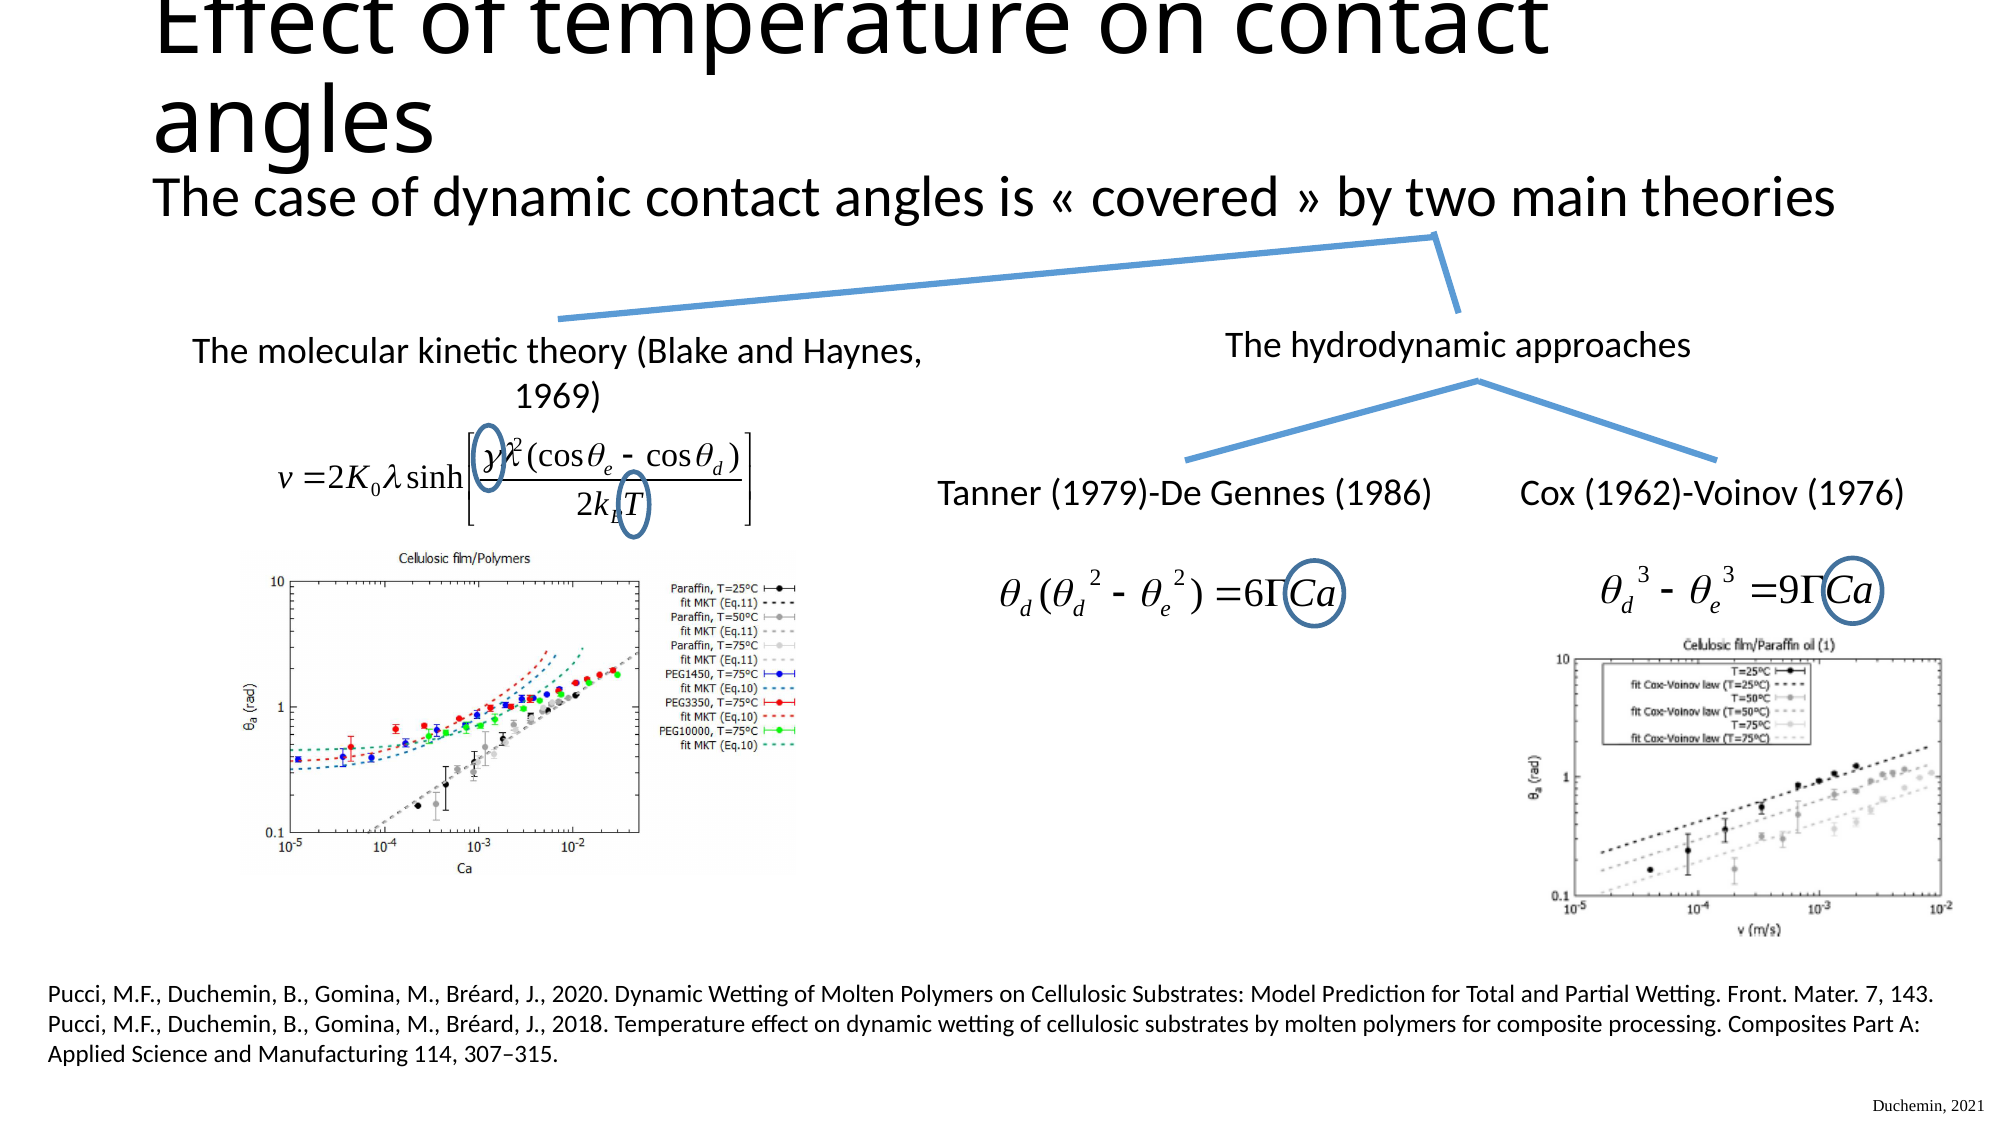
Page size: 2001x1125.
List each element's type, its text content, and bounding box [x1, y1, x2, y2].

text_box Pucci, M.F., Duchemin, B., Gomina, M., Bréard, J., 2020. Dynamic Wetting of Molten Polymers on Cellulosic Substrates: Model Prediction for Total and Partial Wetting. Front. Mater. 7, 143. Pucci, M.F., Duchemin, B., Gomina, M., Bréard, J., 2018. Temperature effect on dynamic wetting of cellulosic substrates by molten polymers for composite processing. Composites Part A: Applied Science and Manufacturing 114, 307–315. [33, 970, 1976, 1076]
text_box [1594, 555, 1883, 625]
text_box Tanner (1979)-De Gennes (1986) [911, 460, 1458, 521]
title Effect of temperature on contact angles [137, 0, 1863, 159]
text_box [993, 559, 1345, 627]
text_box [625, 534, 642, 539]
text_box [1185, 380, 1480, 461]
picture [1518, 631, 1959, 943]
text_box The molecular kinetic theory (Blake and Haynes, 1969) [154, 319, 962, 424]
picture [240, 550, 796, 875]
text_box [557, 237, 1434, 320]
text_box The hydrodynamic approaches [1054, 313, 1863, 373]
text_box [273, 425, 764, 534]
list The case of dynamic contact angles is « covered » by two main theories [137, 159, 1863, 302]
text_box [1433, 231, 1459, 314]
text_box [1480, 381, 1718, 461]
text_box Duchemin, 2021 [1824, 1087, 2000, 1123]
text_box Cox (1962)-Voinov (1976) [1458, 460, 1976, 521]
